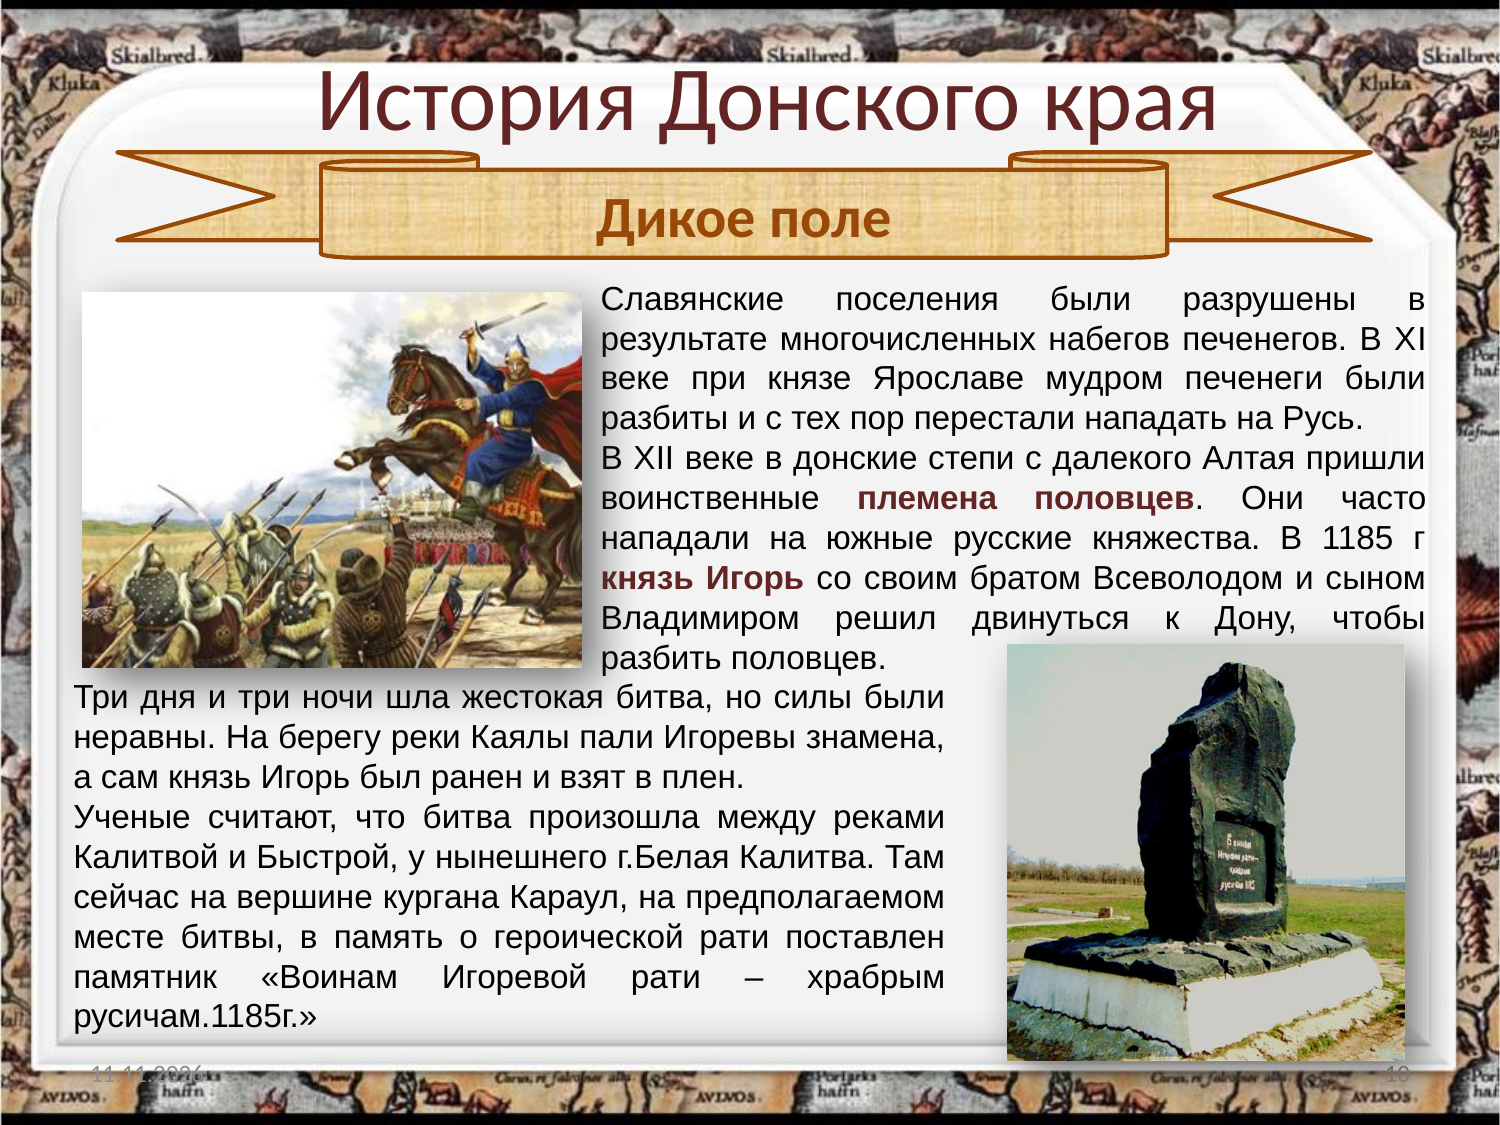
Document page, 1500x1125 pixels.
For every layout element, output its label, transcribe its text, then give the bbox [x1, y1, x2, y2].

text_box Славянские поселения были разрушены в результате многочисленных набегов печенегов. В ХI веке при князе Ярославе мудром печенеги были разбиты и с тех пор перестали нападать на Русь. В ХII веке в донские степи с далекого Алтая пришли воинственные племена половцев. Они часто нападали на южные русские княжества. В 1185 г князь Игорь со своим братом Всеволодом и сыном Владимиром решил двинуться к Дону, чтобы разбить половцев. [585, 269, 1442, 684]
text_box Три дня и три ночи шла жестокая битва, но силы были неравны. На берегу реки Каялы пали Игоревы знамена, а сам князь Игорь был ранен и взят в плен. Ученые считают, что битва произошла между реками Калитвой и Быстрой, у нынешнего г.Белая Калитва. Там сейчас на вершине кургана Караул, на предполагаемом месте битвы, в память о героической рати поставлен памятник «Воинам Игоревой рати – храбрым русичам.1185г.» [58, 667, 961, 1042]
picture [0, 0, 1500, 1125]
text_box Дикое поле [115, 150, 1374, 260]
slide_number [75, 1042, 425, 1103]
title История Донского края [93, 0, 1444, 188]
